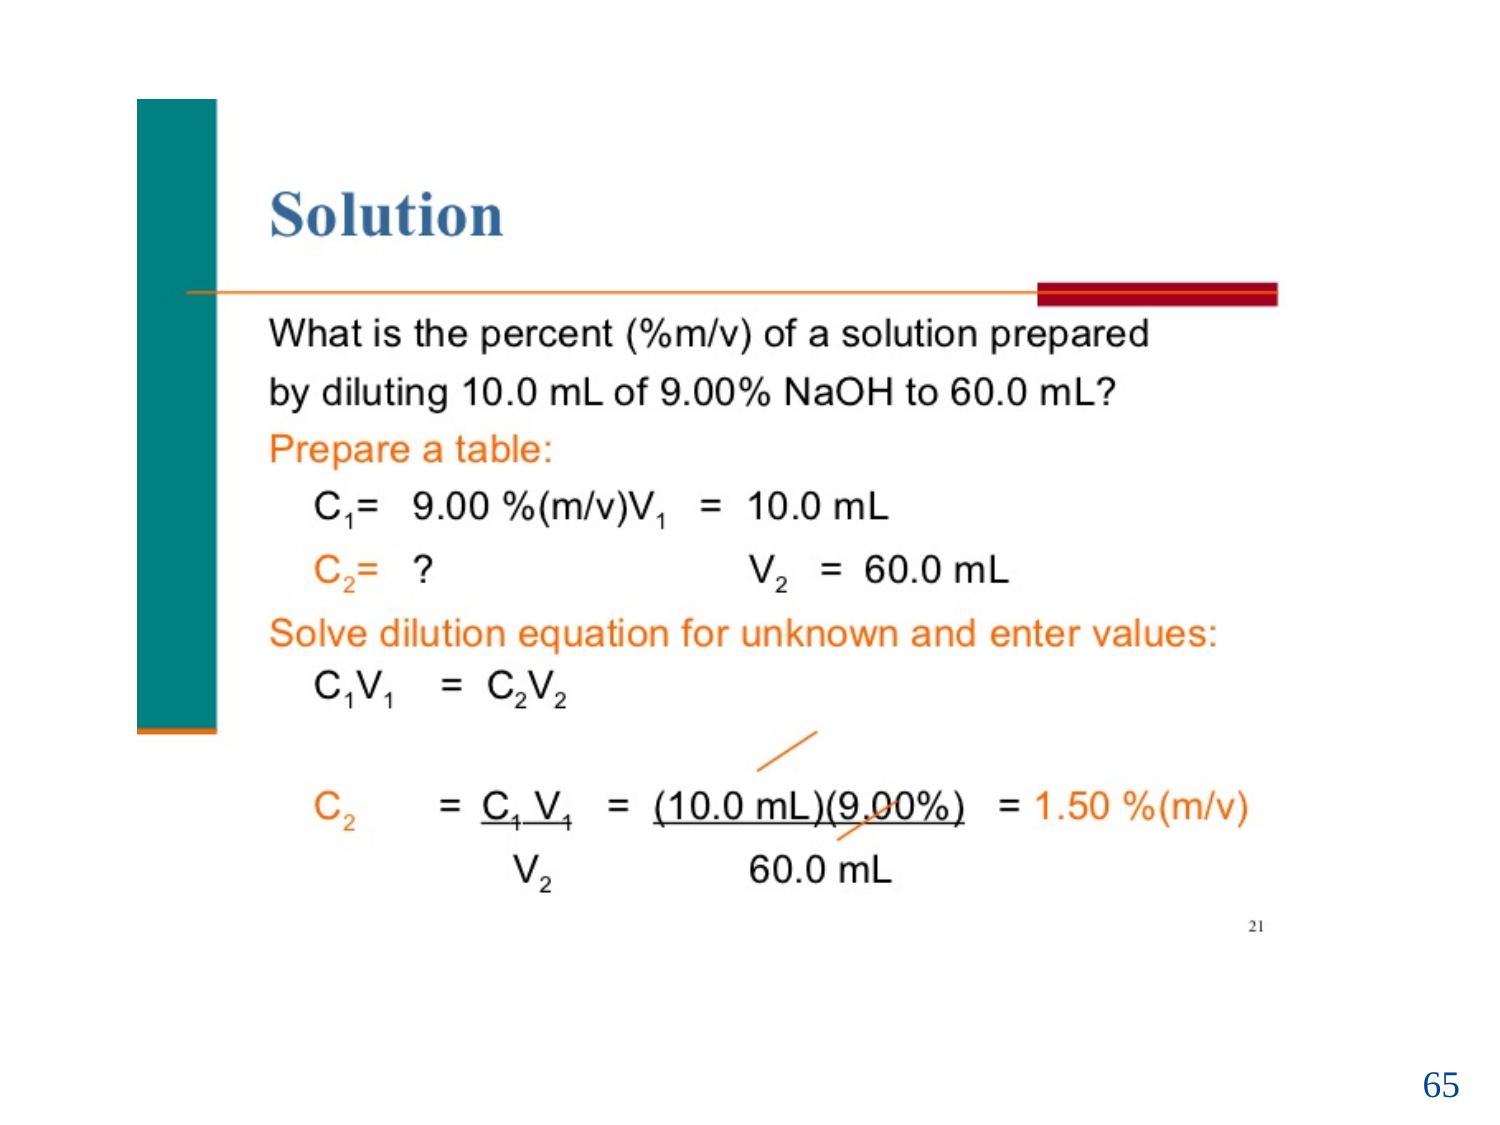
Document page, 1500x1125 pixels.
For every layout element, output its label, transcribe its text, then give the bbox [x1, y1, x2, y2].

slide_number 65 [1125, 1052, 1475, 1113]
picture [137, 99, 1338, 990]
